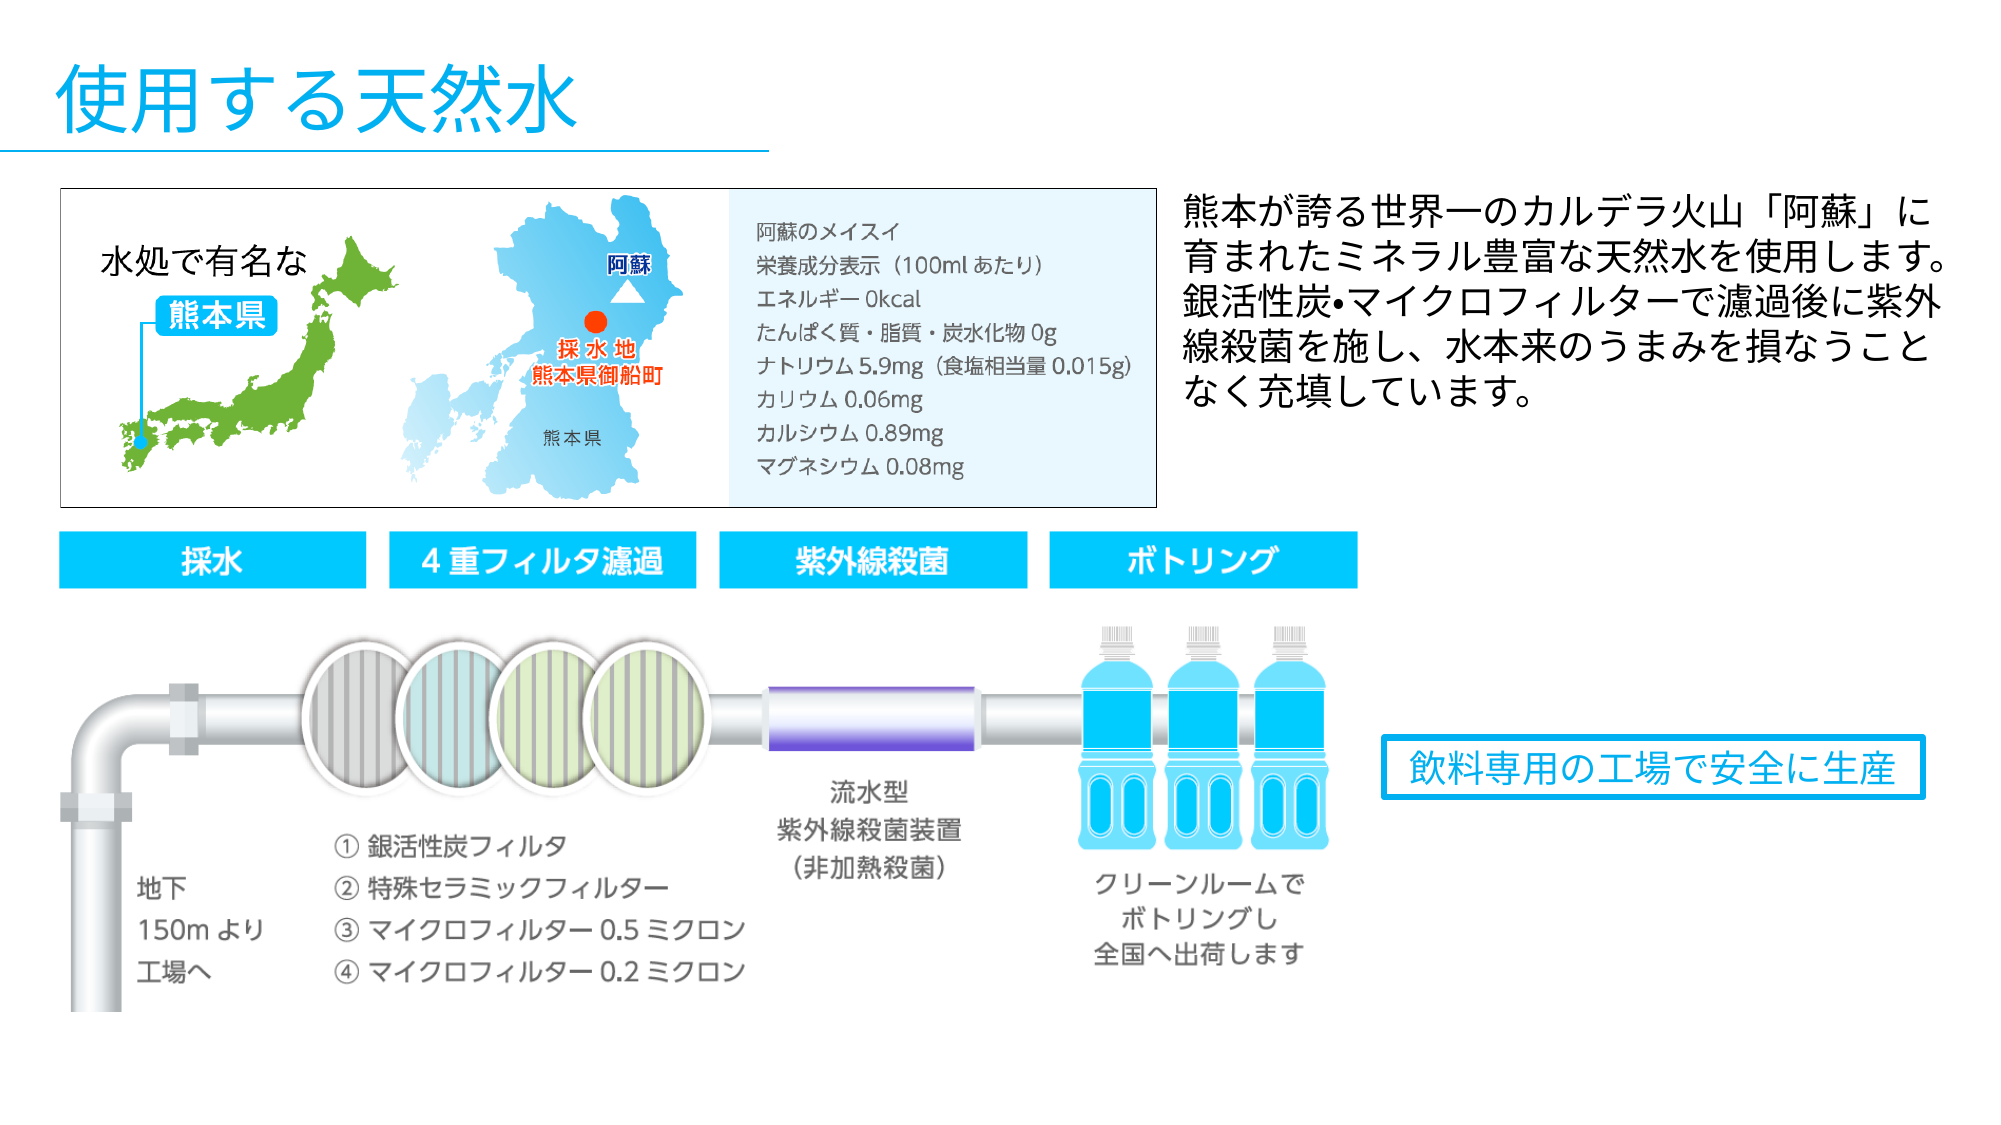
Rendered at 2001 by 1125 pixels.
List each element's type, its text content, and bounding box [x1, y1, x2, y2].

picture [52, 523, 1366, 1013]
picture [53, 180, 1164, 515]
text_box 使用する天然水 [39, 44, 595, 150]
text_box 飲料専用の工場で安全に生産 [1384, 737, 1923, 798]
text_box 熊本が誇る世界一のカルデラ火山「阿蘇」に育まれたミネラル豊富な天然水を使用します。 銀活性炭・マイクロフィルターで濾過後に紫外線殺菌を施し、水本来のうまみを損なうことなく充填しています。 [1168, 180, 1966, 421]
